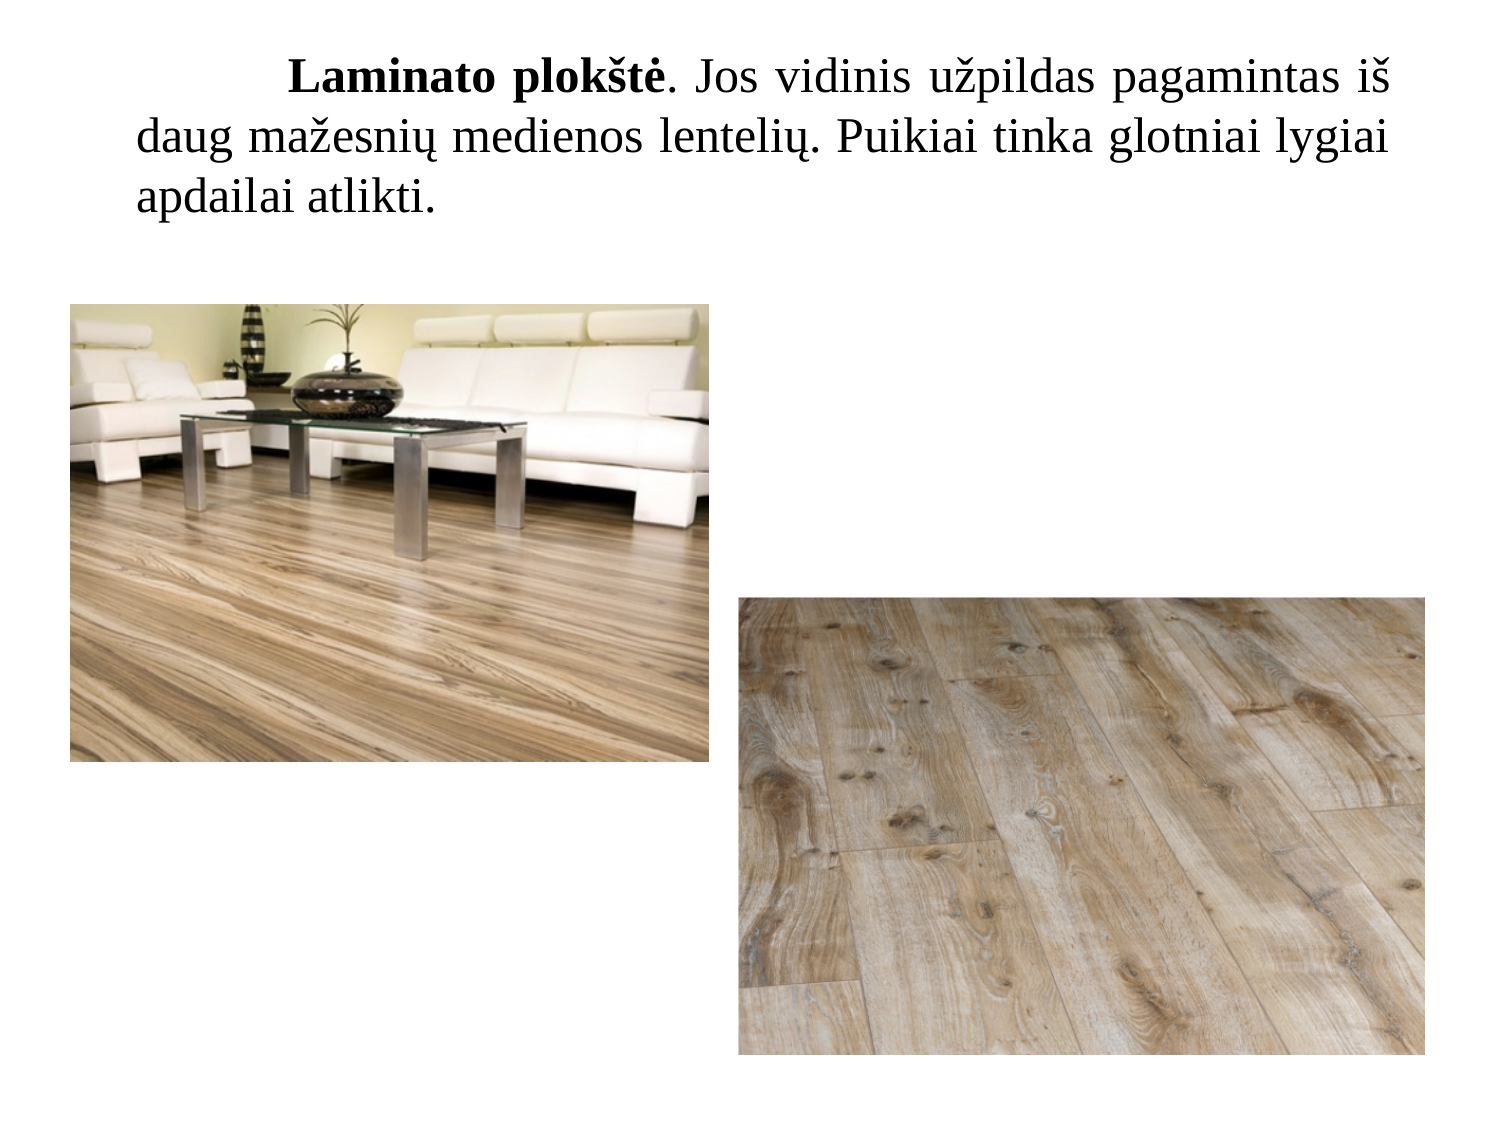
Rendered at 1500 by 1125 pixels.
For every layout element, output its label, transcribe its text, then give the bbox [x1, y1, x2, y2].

picture [737, 597, 1425, 1055]
text_box Laminato plokštė. Jos vidinis užpildas pagamintas iš daug mažesnių medienos lentelių. Puikiai tinka glotniai lygiai apdailai atlikti. [46, 35, 1407, 230]
picture [70, 304, 709, 762]
